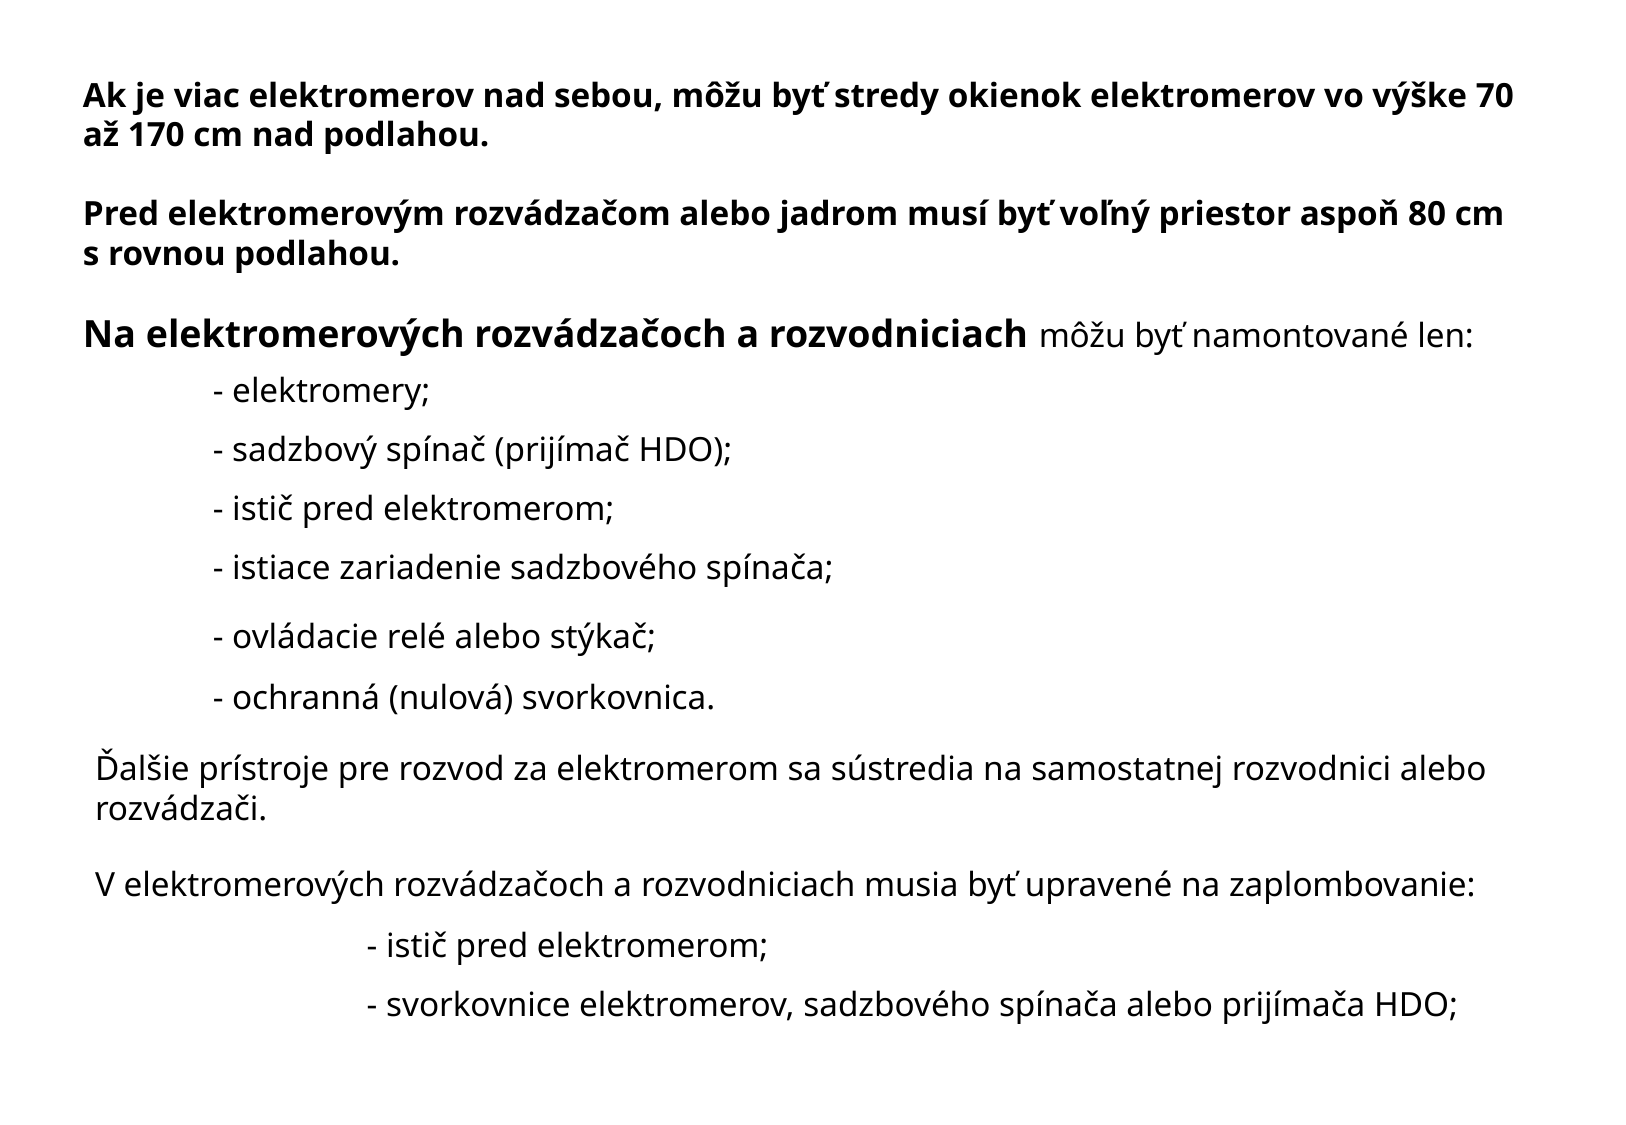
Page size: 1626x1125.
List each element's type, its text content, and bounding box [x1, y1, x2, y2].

text_box - sadzbový spínač (prijímač HDO); [198, 420, 789, 476]
text_box - istič pred elektromerom; [351, 916, 813, 972]
text_box Ďalšie prístroje pre rozvod za elektromerom sa sústredia na samostatnej rozvodnici alebo rozvádzači. [80, 739, 1533, 835]
text_box - elektromery; [198, 361, 494, 417]
text_box Pred elektromerovým rozvádzačom alebo jadrom musí byť voľný priestor aspoň 80 cm s rovnou podlahou. [68, 184, 1545, 280]
text_box - ochranná (nulová) svorkovnica. [198, 668, 754, 724]
text_box Ak je viac elektromerov nad sebou, môžu byť stredy okienok elektromerov vo výške 70 až 170 cm nad podlahou. [68, 66, 1557, 161]
text_box Na elektromerových rozvádzačoch a rozvodniciach môžu byť namontované len: [68, 302, 1510, 363]
text_box - istič pred elektromerom; [198, 479, 801, 535]
text_box - svorkovnice elektromerov, sadzbového spínača alebo prijímača HDO; [351, 976, 1545, 1031]
text_box - ovládacie relé alebo stýkač; [198, 608, 801, 663]
text_box - istiace zariadenie sadzbového spínača; [198, 538, 907, 594]
text_box V elektromerových rozvádzačoch a rozvodniciach musia byť upravené na zaplombovanie: [80, 855, 1533, 911]
